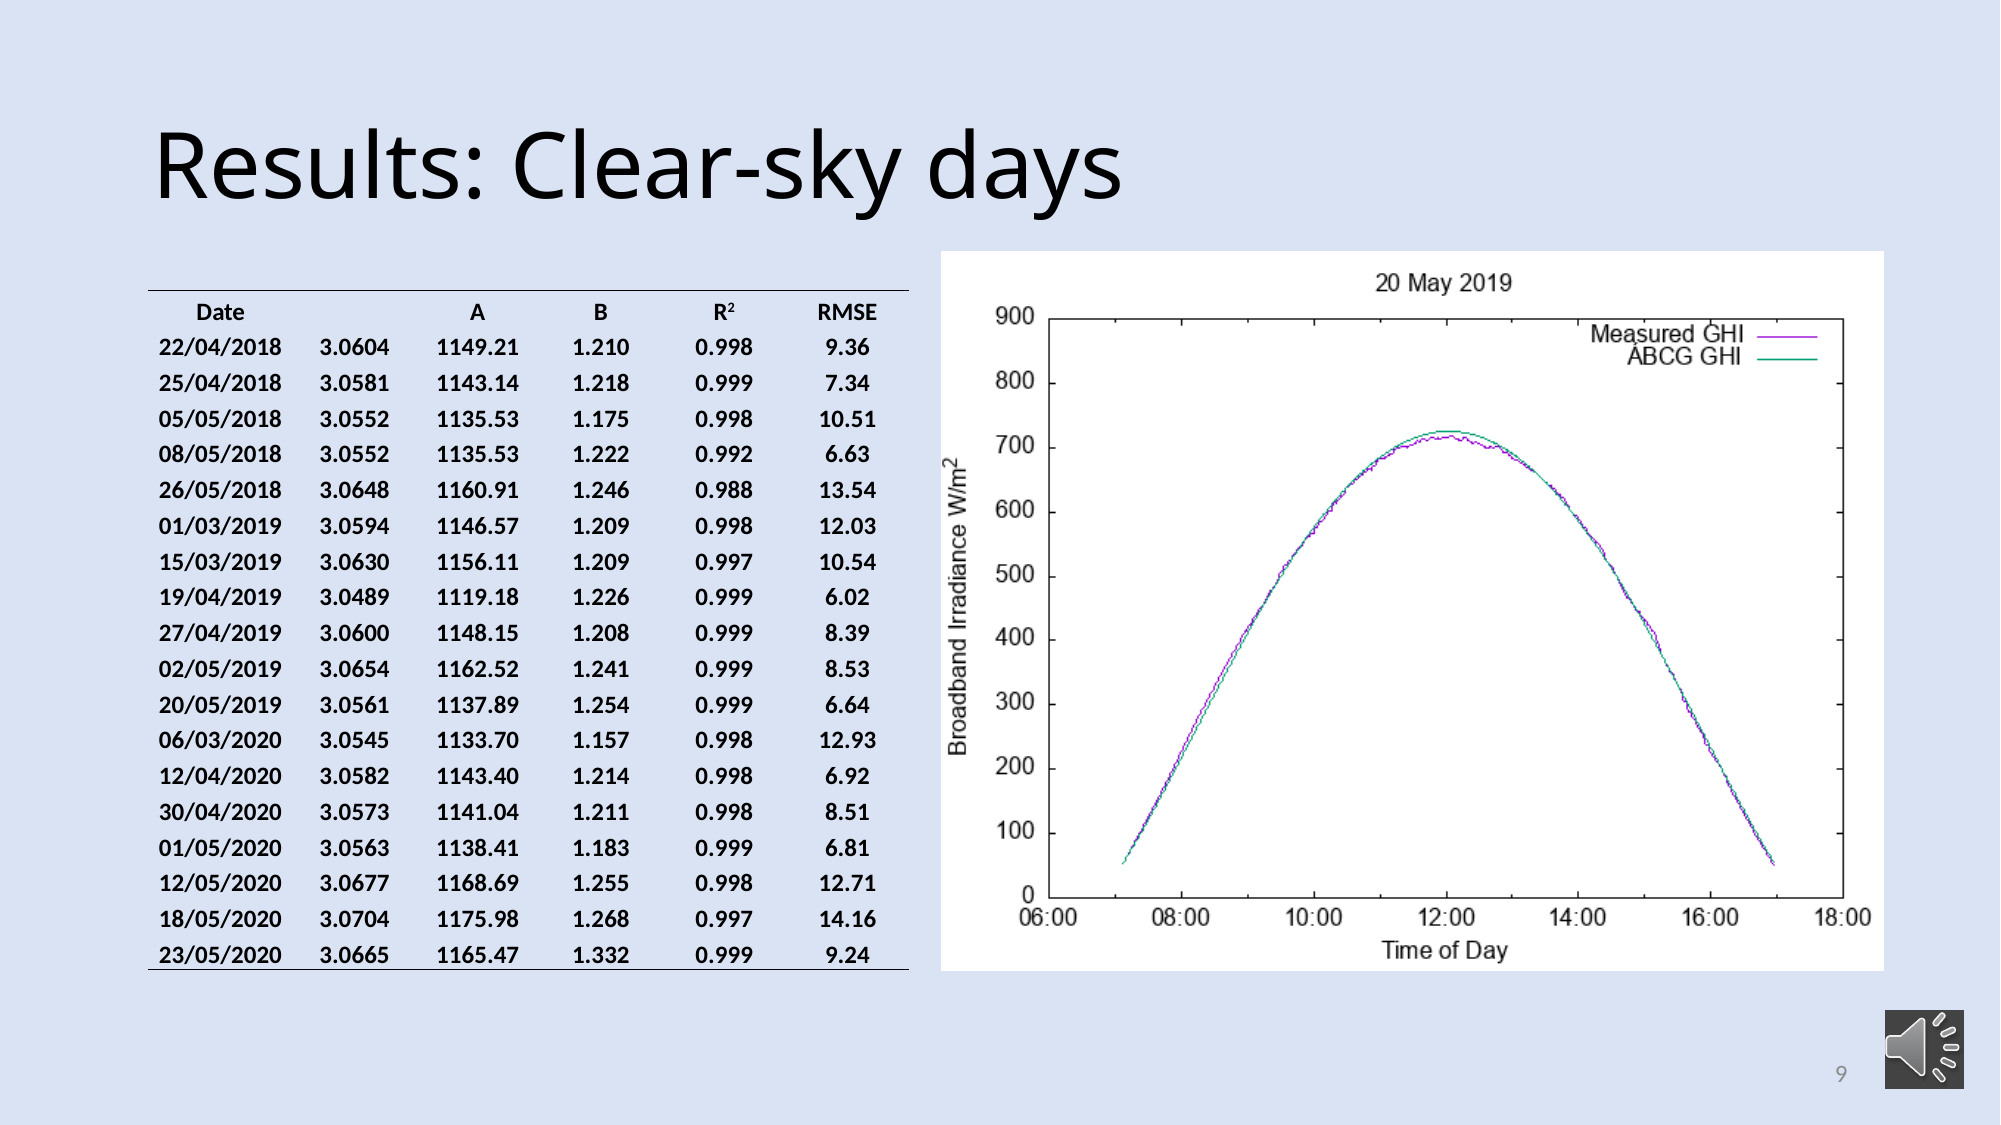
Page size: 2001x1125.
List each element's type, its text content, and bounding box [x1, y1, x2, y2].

table_cell 1.211 [539, 791, 663, 827]
table_cell 1.208 [539, 612, 663, 648]
table_cell 10.51 [786, 398, 909, 434]
table_cell 1119.18 [416, 576, 539, 612]
table_cell 0.999 [663, 934, 786, 969]
table_cell 0.999 [663, 362, 786, 398]
table_cell 0.999 [663, 612, 786, 648]
table_cell 8.39 [786, 612, 909, 648]
table_cell 22/04/2018 [148, 326, 293, 362]
table_header A [416, 291, 539, 326]
table_cell 27/04/2019 [148, 612, 293, 648]
table_cell 1.209 [539, 505, 663, 541]
table_cell 1149.21 [416, 326, 539, 362]
table_cell 19/04/2019 [148, 576, 293, 612]
table_cell 0.999 [663, 576, 786, 612]
table_cell 3.0545 [293, 719, 416, 755]
table_cell 1162.52 [416, 648, 539, 684]
table_cell 1.332 [539, 934, 663, 969]
table_cell 0.997 [663, 541, 786, 576]
table_cell 1.226 [539, 576, 663, 612]
table_cell 1143.40 [416, 755, 539, 791]
table_cell 05/05/2018 [148, 398, 293, 434]
table_cell 1135.53 [416, 434, 539, 469]
table_cell 08/05/2018 [148, 434, 293, 469]
table_cell 1138.41 [416, 827, 539, 862]
table_cell 30/04/2020 [148, 791, 293, 827]
table_cell 3.0677 [293, 862, 416, 898]
table_cell 12/05/2020 [148, 862, 293, 898]
table_cell 0.998 [663, 719, 786, 755]
table_cell 9.36 [786, 326, 909, 362]
table_header RMSE [786, 291, 909, 326]
table_cell 1175.98 [416, 898, 539, 934]
table_cell 1133.70 [416, 719, 539, 755]
table_cell 1165.47 [416, 934, 539, 969]
table_cell 1.222 [539, 434, 663, 469]
table_cell 10.54 [786, 541, 909, 576]
table_cell 0.998 [663, 398, 786, 434]
table_cell 0.998 [663, 862, 786, 898]
table_cell 0.999 [663, 684, 786, 719]
table_cell 1.214 [539, 755, 663, 791]
table_cell 1146.57 [416, 505, 539, 541]
table_cell 12.71 [786, 862, 909, 898]
table_cell 0.999 [663, 648, 786, 684]
table_cell 18/05/2020 [148, 898, 293, 934]
title Results: Clear-sky days [137, 59, 1863, 278]
table_cell 1.254 [539, 684, 663, 719]
table_cell 1168.69 [416, 862, 539, 898]
table_cell 15/03/2019 [148, 541, 293, 576]
table_cell 25/04/2018 [148, 362, 293, 398]
table_cell 1135.53 [416, 398, 539, 434]
table_cell 1.210 [539, 326, 663, 362]
table_cell 12.93 [786, 719, 909, 755]
table_cell 3.0594 [293, 505, 416, 541]
table_cell 1.175 [539, 398, 663, 434]
table_cell 1148.15 [416, 612, 539, 648]
table_cell 20/05/2019 [148, 684, 293, 719]
table_cell 0.997 [663, 898, 786, 934]
table_cell 0.988 [663, 469, 786, 505]
table_cell 0.998 [663, 755, 786, 791]
table_cell 3.0552 [293, 398, 416, 434]
table_cell 9.24 [786, 934, 909, 969]
table_cell 6.02 [786, 576, 909, 612]
table_cell 26/05/2018 [148, 469, 293, 505]
table_cell 3.0600 [293, 612, 416, 648]
table_cell 0.998 [663, 326, 786, 362]
table_cell 6.64 [786, 684, 909, 719]
table_cell 3.0630 [293, 541, 416, 576]
slide_number 9 [1412, 1042, 1863, 1103]
table_header Date [148, 291, 293, 326]
table_cell 23/05/2020 [148, 934, 293, 969]
table_cell 6.63 [786, 434, 909, 469]
table_cell 3.0704 [293, 898, 416, 934]
table_cell 1.268 [539, 898, 663, 934]
table_cell 1.241 [539, 648, 663, 684]
table_cell 3.0582 [293, 755, 416, 791]
table_cell 8.51 [786, 791, 909, 827]
table_cell 13.54 [786, 469, 909, 505]
table_cell 01/03/2019 [148, 505, 293, 541]
table_cell 1141.04 [416, 791, 539, 827]
table_cell 3.0654 [293, 648, 416, 684]
table_cell 3.0563 [293, 827, 416, 862]
table_cell 3.0561 [293, 684, 416, 719]
table_cell 12/04/2020 [148, 755, 293, 791]
table_cell 3.0648 [293, 469, 416, 505]
table_cell 1.246 [539, 469, 663, 505]
table_cell 7.34 [786, 362, 909, 398]
table_cell 0.992 [663, 434, 786, 469]
table_cell 1.157 [539, 719, 663, 755]
table_cell 6.81 [786, 827, 909, 862]
table_cell 14.16 [786, 898, 909, 934]
table_header B [539, 291, 663, 326]
table_cell 3.0604 [293, 326, 416, 362]
table_cell 3.0581 [293, 362, 416, 398]
table_cell 3.0489 [293, 576, 416, 612]
table_header R2 [663, 291, 786, 326]
picture [941, 251, 1884, 971]
table_cell 3.0552 [293, 434, 416, 469]
table_cell 1160.91 [416, 469, 539, 505]
table_cell 3.0573 [293, 791, 416, 827]
table_cell 1.255 [539, 862, 663, 898]
table_cell 3.0665 [293, 934, 416, 969]
table_cell 0.999 [663, 827, 786, 862]
table_cell 1143.14 [416, 362, 539, 398]
table_cell 01/05/2020 [148, 827, 293, 862]
table_cell 1.218 [539, 362, 663, 398]
picture [1884, 1009, 1965, 1090]
table_cell 1137.89 [416, 684, 539, 719]
table_cell 6.92 [786, 755, 909, 791]
table_header [293, 291, 416, 326]
table_cell 02/05/2019 [148, 648, 293, 684]
table_cell 1.183 [539, 827, 663, 862]
table_cell 1156.11 [416, 541, 539, 576]
table_cell 06/03/2020 [148, 719, 293, 755]
table_cell 1.209 [539, 541, 663, 576]
table_cell 0.998 [663, 791, 786, 827]
table_cell 8.53 [786, 648, 909, 684]
table_cell 0.998 [663, 505, 786, 541]
table_cell 12.03 [786, 505, 909, 541]
